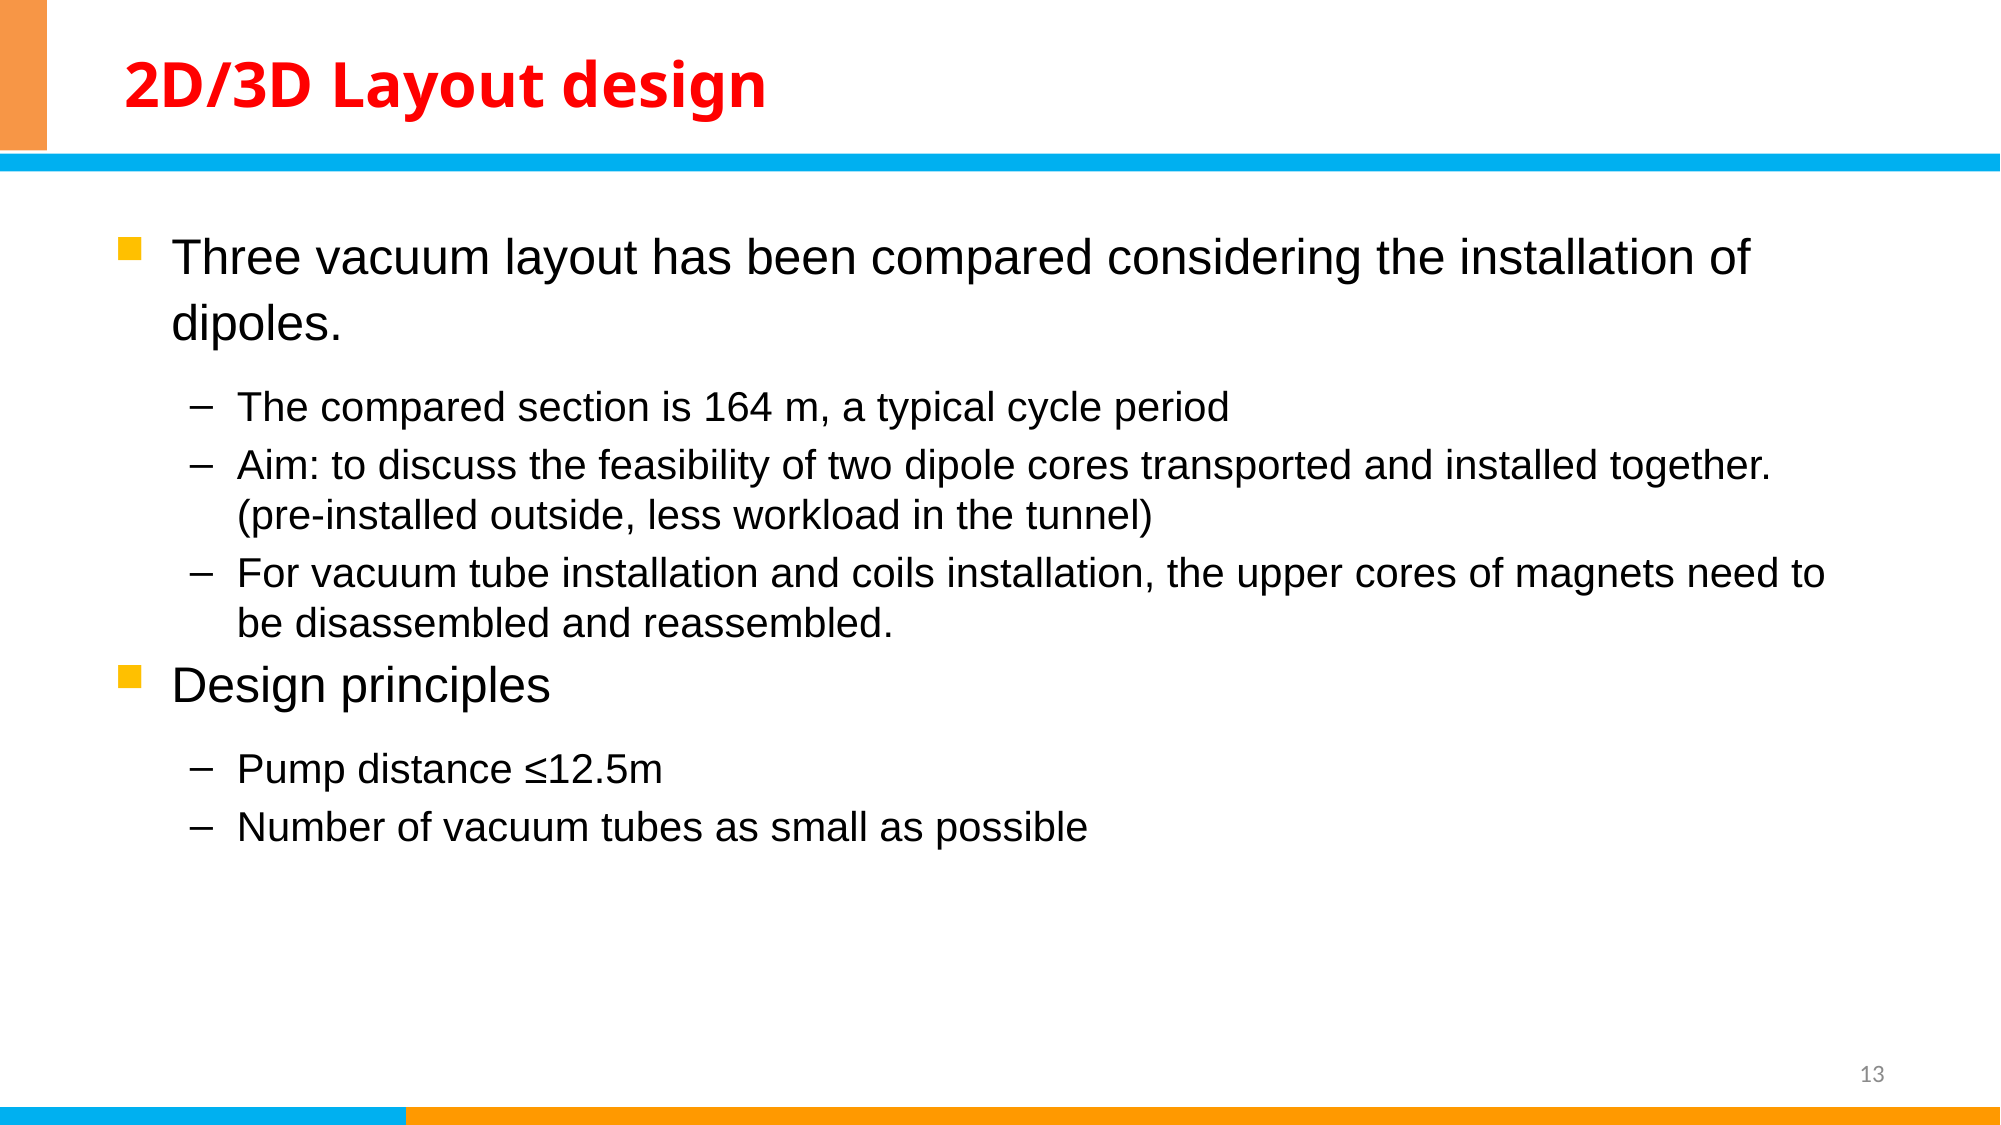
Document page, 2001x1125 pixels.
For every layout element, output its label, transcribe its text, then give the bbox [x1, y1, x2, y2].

slide_number 13 [1433, 1042, 1900, 1103]
list Three vacuum layout has been compared considering the installation of dipoles. The compared section is 164 m, a typical cycle period Aim: to discuss the feasibility of two dipole cores transported and installed together. (pre-installed outside, less workload in the tunnel) For vacuum tube installation and coils installation, the upper cores of magnets need to be disassembled and reassembled. Design principles Pump distance ≤12.5m Number of vacuum tubes as small as possible [99, 210, 1866, 1005]
title 2D/3D Layout design [109, 23, 1875, 143]
